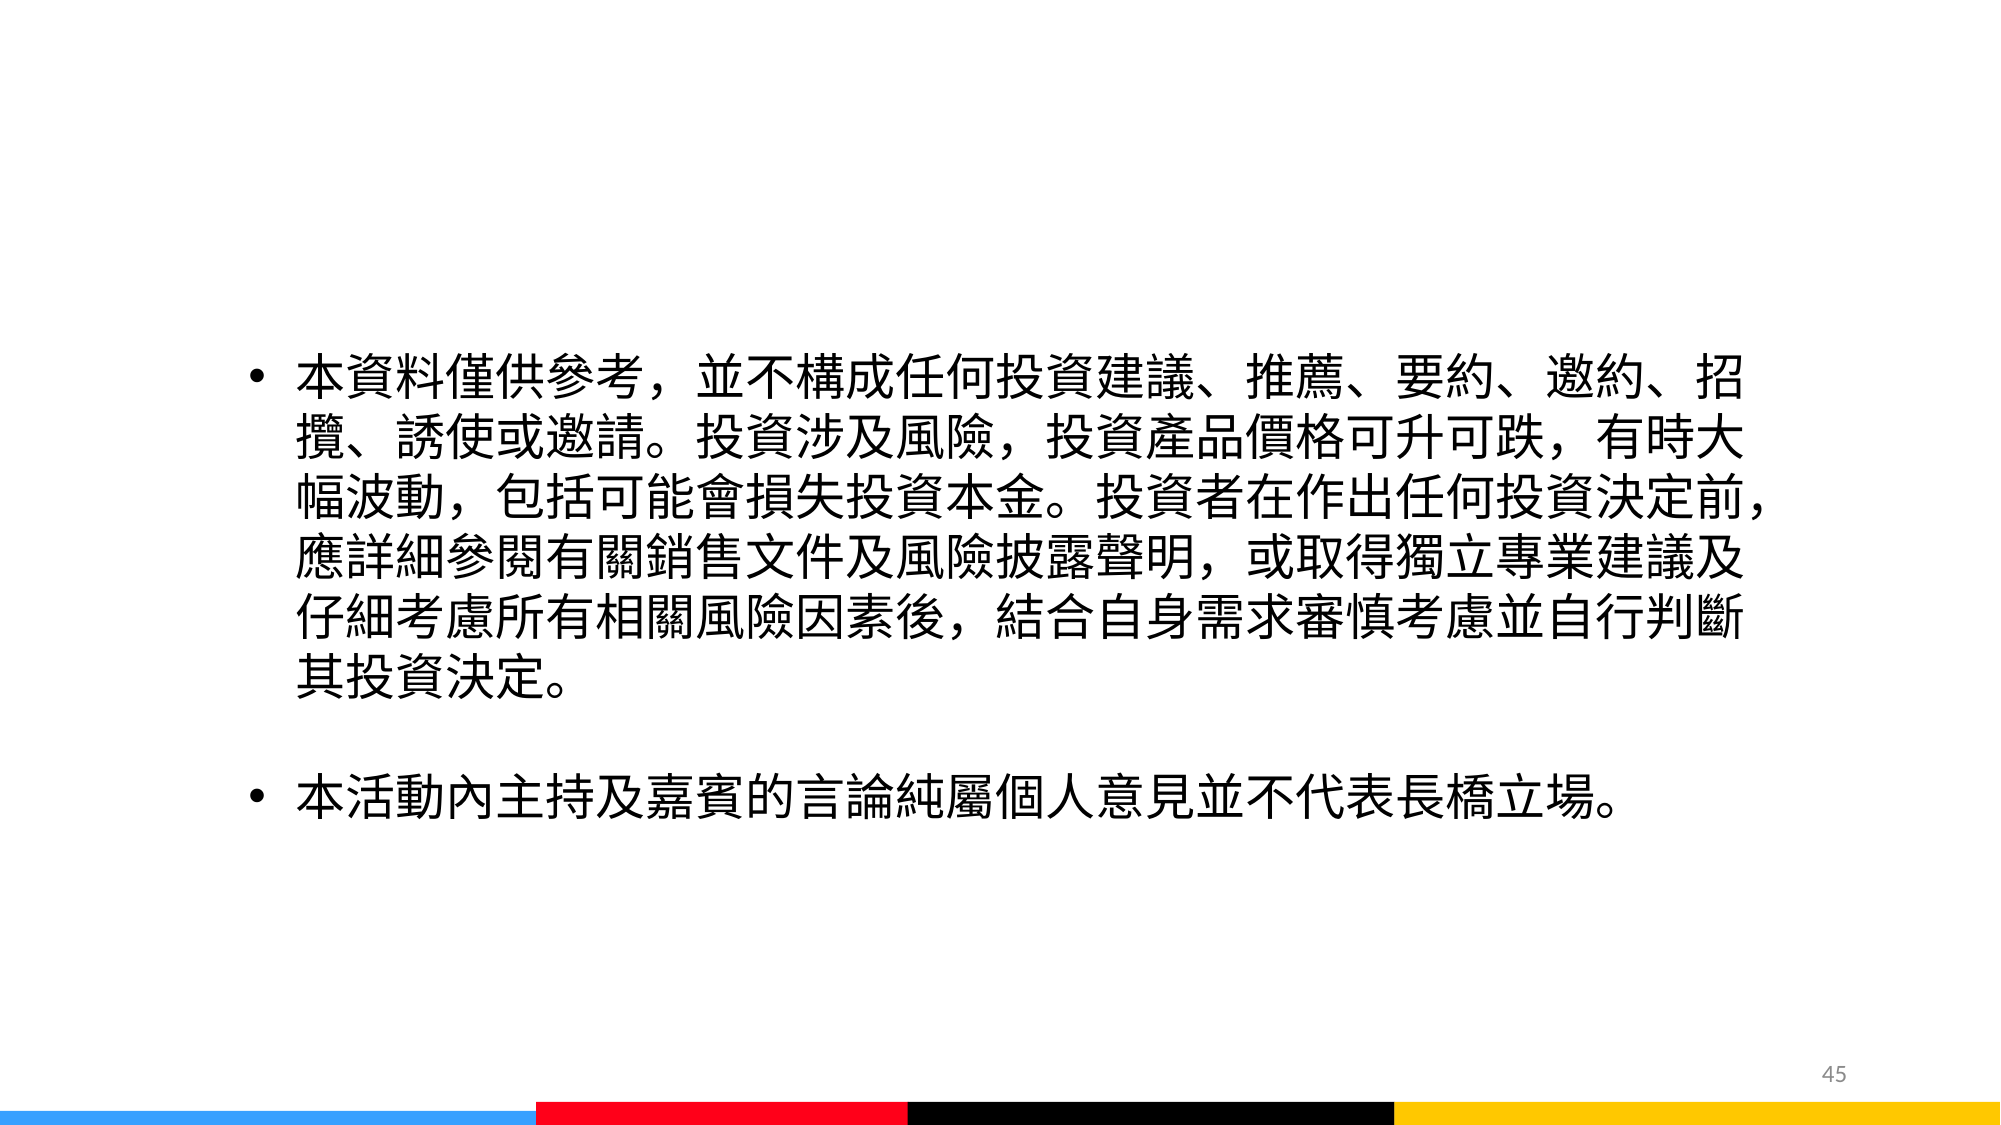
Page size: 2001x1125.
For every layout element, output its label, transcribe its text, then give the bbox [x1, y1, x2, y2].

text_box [0, 1101, 2000, 1125]
slide_number 45 [1412, 1042, 1863, 1101]
text_box 本資料僅供參考，並不構成任何投資建議、推薦、要約、邀約、招攬、誘使或邀請。投資涉及風險，投資產品價格可升可跌，有時大幅波動，包括可能會損失投資本金。投資者在作出任何投資決定前，應詳細參閱有關銷售文件及風險披露聲明，或取得獨立專業建議及仔細考慮所有相關風險因素後，結合自身需求審慎考慮並自行判斷其投資決定。 本活動內主持及嘉賓的言論純屬個人意見並不代表長橋立場。 [233, 337, 1800, 833]
